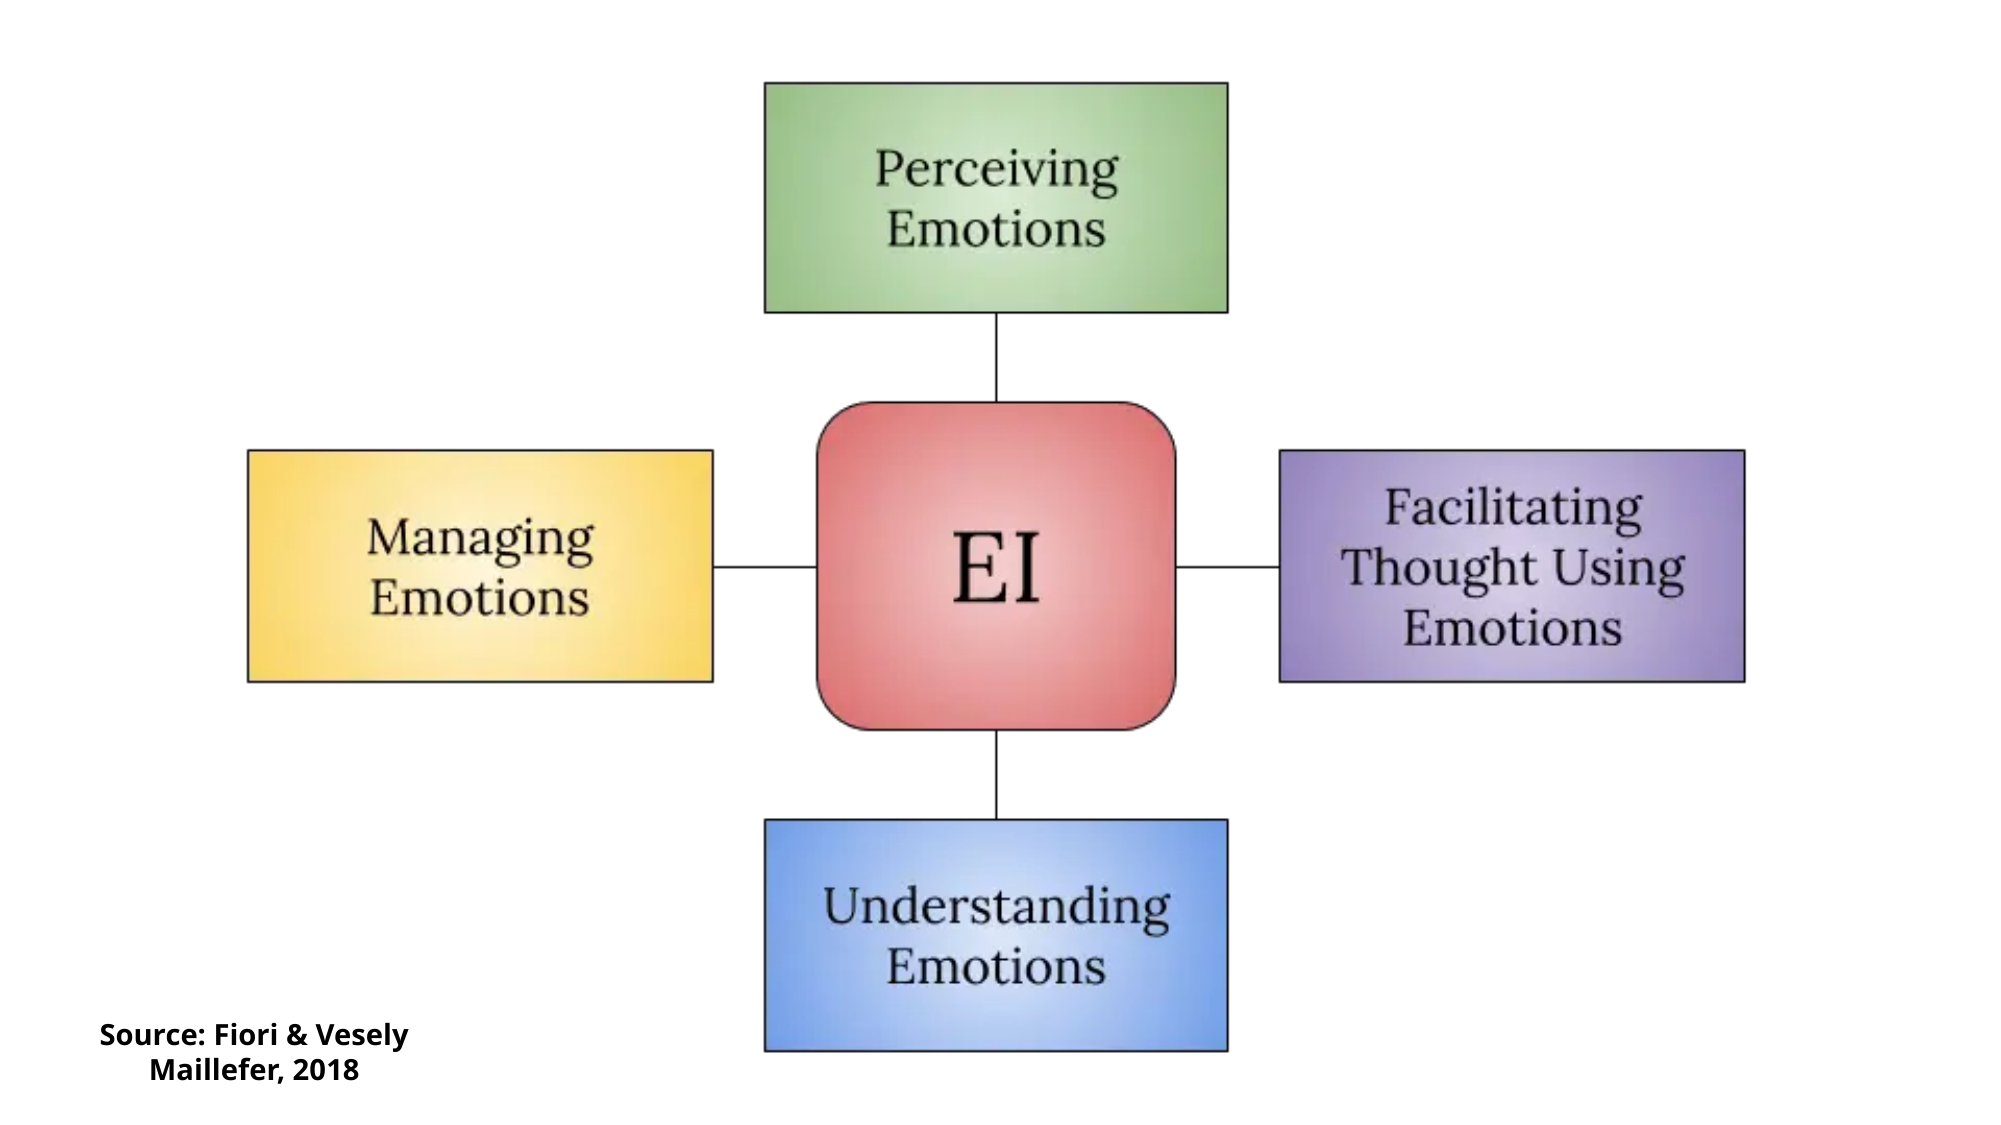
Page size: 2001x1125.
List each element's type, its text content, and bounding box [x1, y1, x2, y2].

picture [185, 20, 1815, 1105]
title Source: Fiori & Vesely Maillefer, 2018 [24, 1068, 180, 1105]
